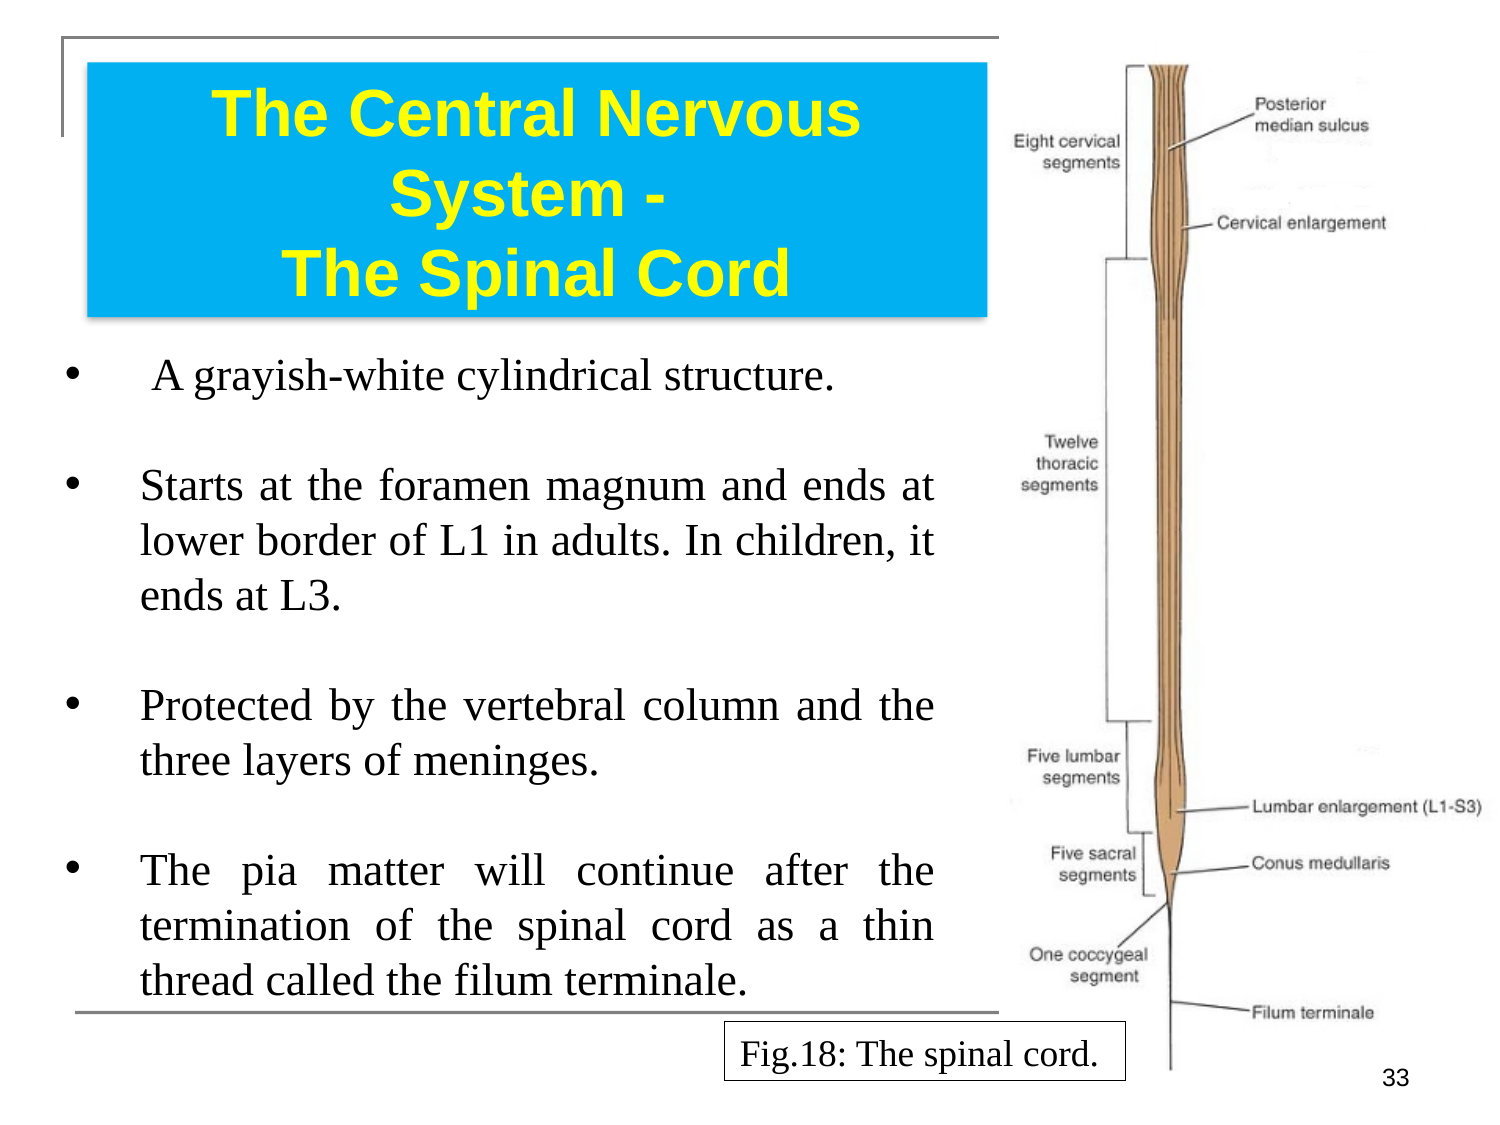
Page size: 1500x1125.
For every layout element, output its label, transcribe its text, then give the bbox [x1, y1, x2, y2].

text_box The Central Nervous System - The Spinal Cord [87, 62, 988, 318]
text_box A grayish-white cylindrical structure. Starts at the foramen magnum and ends at lower border of L1 in adults. In children, it ends at L3. Protected by the vertebral column and the three layers of meninges. The pia matter will continue after the termination of the spinal cord as a thin thread called the filum terminale. [49, 337, 950, 1012]
text_box Fig.18: The spinal cord. [724, 1021, 994, 1081]
picture [999, 18, 1499, 1088]
